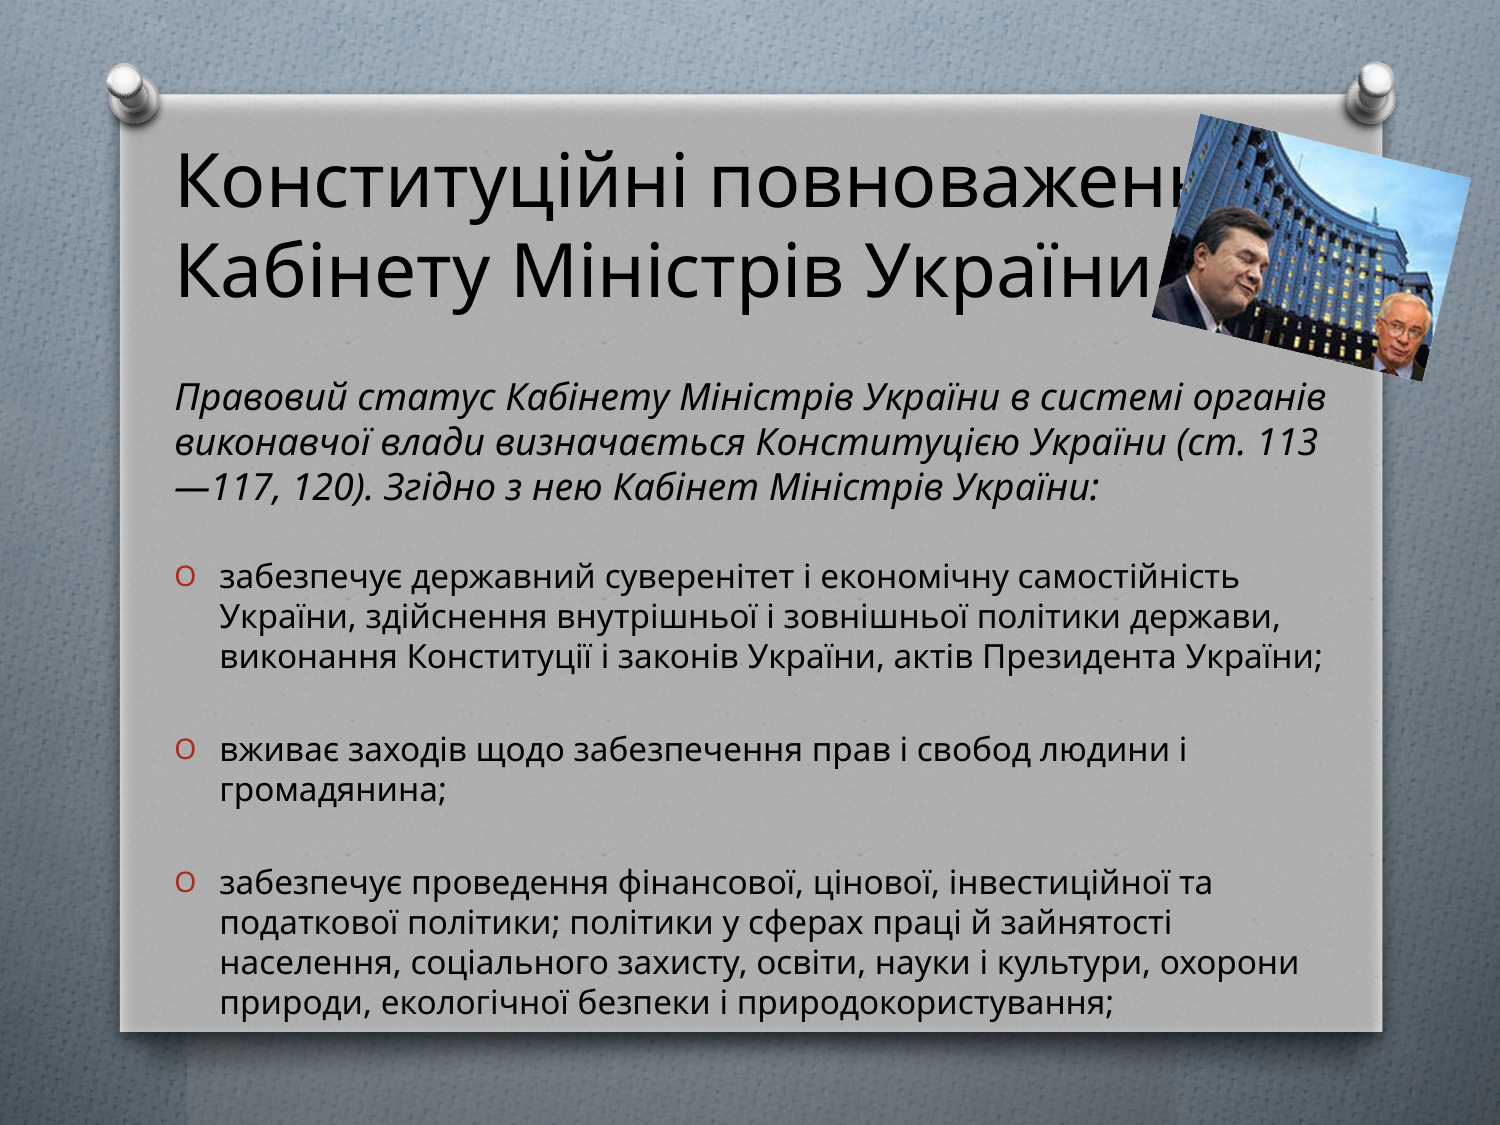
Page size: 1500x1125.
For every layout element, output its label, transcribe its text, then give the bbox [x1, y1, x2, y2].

picture [1152, 35, 1470, 381]
picture [75, 29, 198, 153]
list Конституційні повноваження Кабінету Міністрів України Правовий статус Кабінету Міністрів України в системі органів виконавчої влади визначається Конституцією України (ст. 113—117, 120). Згідно з нею Кабінет Міністрів України: забезпечує державний суверенітет і економічну самостійність України, здійснення внутрішньої і зовнішньої політики держави, виконання Конституції і законів України, актів Президента України; вживає заходів щодо забезпечення прав і свобод людини і громадянина; забезпечує проведення фінансової, цінової, інвестиційної та податкової політики; політики у сферах праці й зайнятості населення, соціального захисту, освіти, науки і культури, охорони природи, екологічної безпеки і природокористування; [159, 125, 1365, 939]
